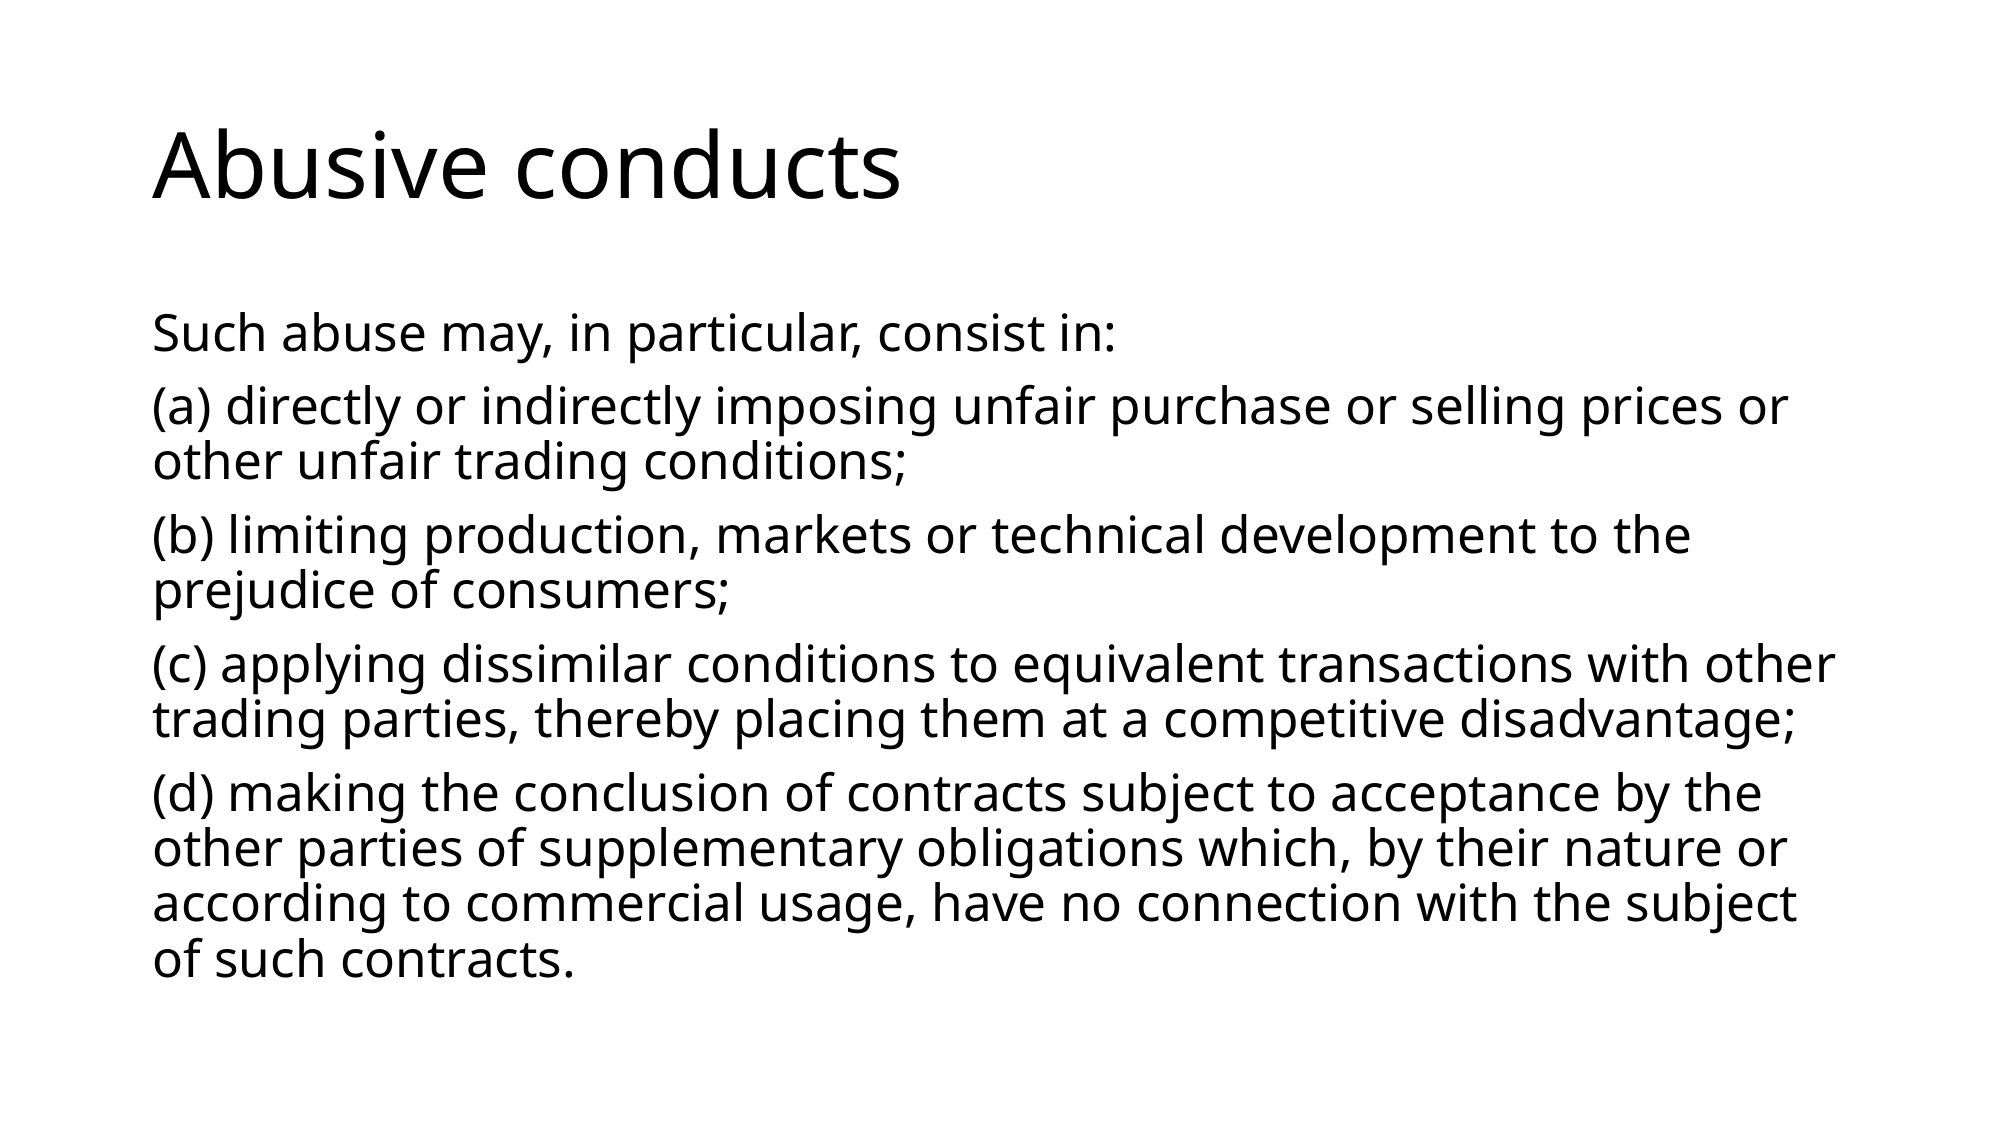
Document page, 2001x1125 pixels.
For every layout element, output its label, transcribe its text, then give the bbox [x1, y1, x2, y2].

list Such abuse may, in particular, consist in: (a) directly or indirectly imposing unfair purchase or selling prices or other unfair trading conditions; (b) limiting production, markets or technical development to the prejudice of consumers; (c) applying dissimilar conditions to equivalent transactions with other trading parties, thereby placing them at a competitive disadvantage; (d) making the conclusion of contracts subject to acceptance by the other parties of supplementary obligations which, by their nature or according to commercial usage, have no connection with the subject of such contracts. [137, 299, 1863, 1014]
title Abusive conducts [137, 59, 1863, 278]
